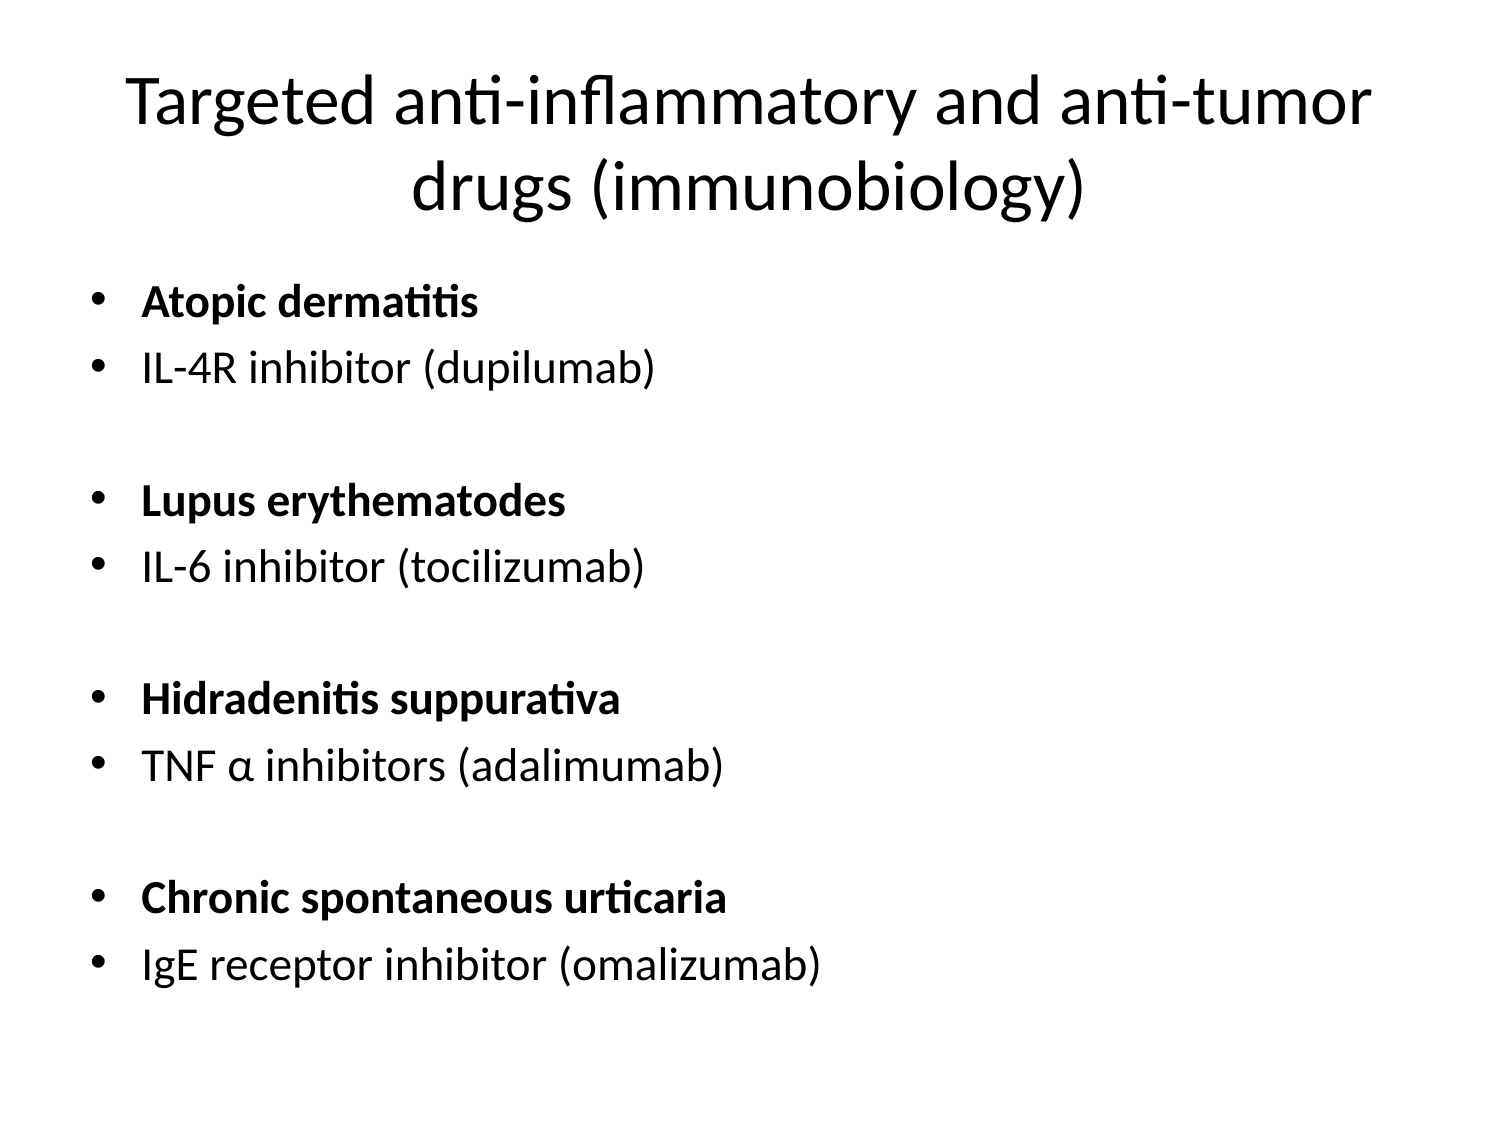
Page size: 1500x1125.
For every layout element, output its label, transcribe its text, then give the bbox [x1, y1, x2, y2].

title Targeted anti-inflammatory and anti-tumor drugs (immunobiology) [75, 45, 1425, 233]
list Atopic dermatitis IL-4R inhibitor (dupilumab) Lupus erythematodes IL-6 inhibitor (tocilizumab) Hidradenitis suppurativa TNF α inhibitors (adalimumab) Chronic spontaneous urticaria IgE receptor inhibitor (omalizumab) [75, 262, 1425, 1005]
